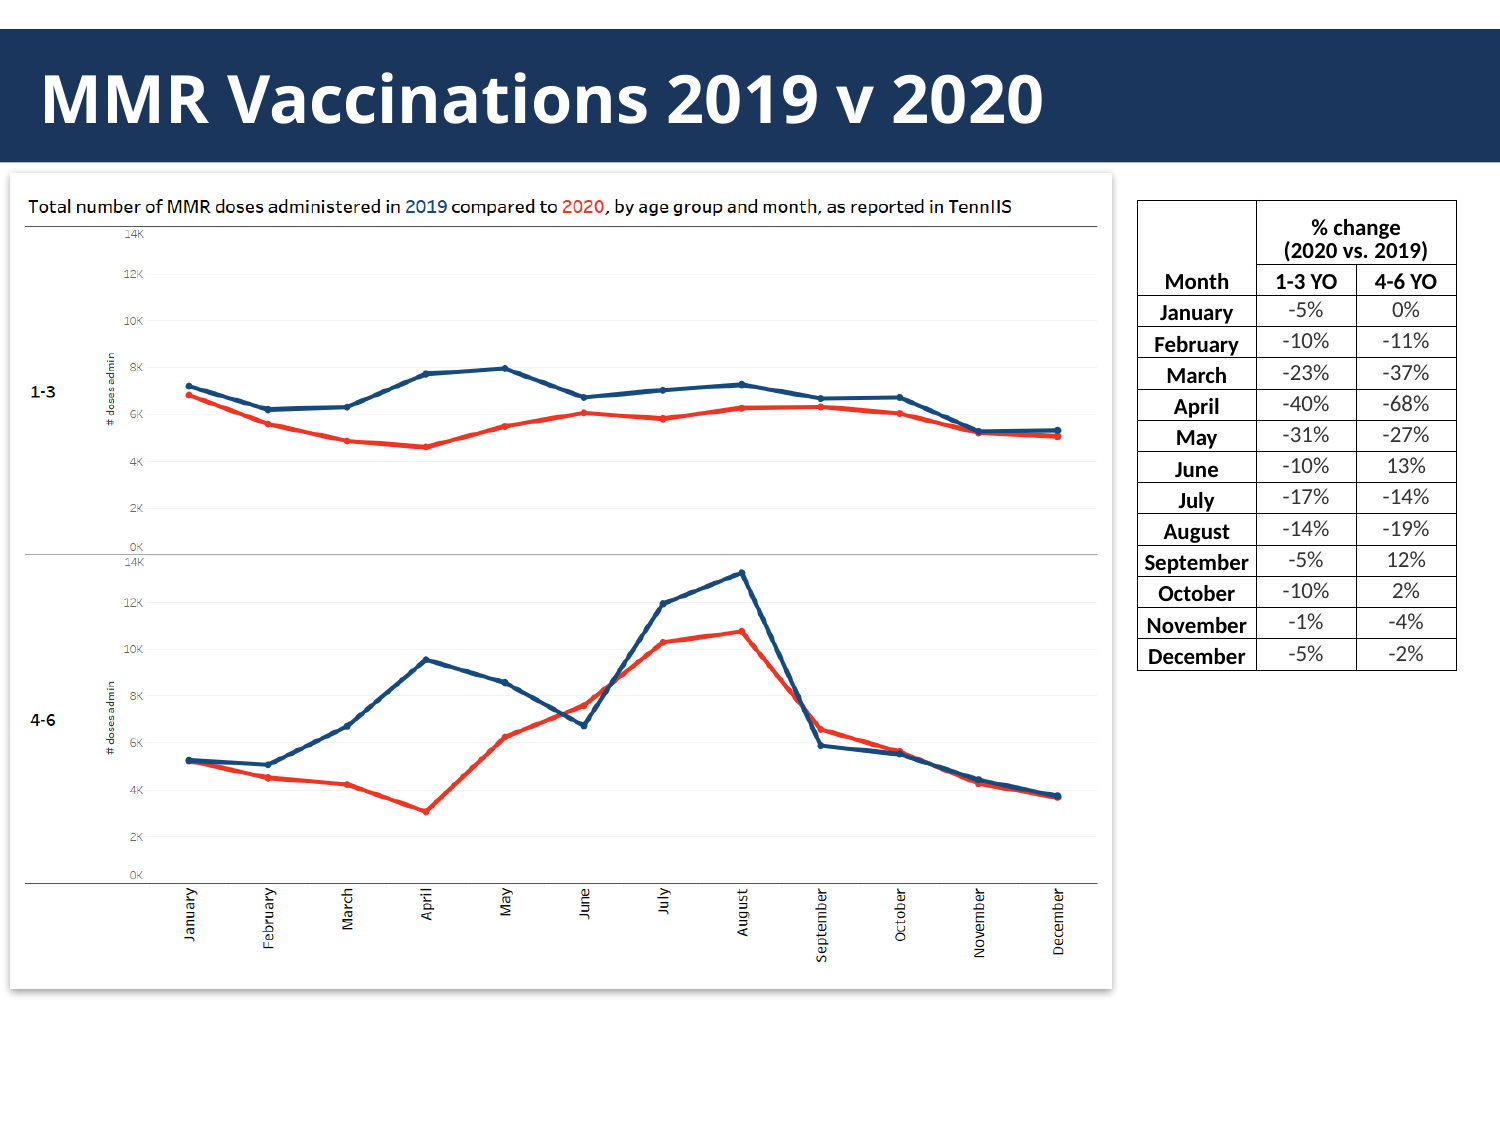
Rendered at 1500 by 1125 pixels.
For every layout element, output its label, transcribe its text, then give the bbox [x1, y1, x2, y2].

table_header Month [1138, 201, 1256, 295]
picture [24, 187, 1098, 975]
table_cell -19% [1357, 514, 1456, 545]
table_cell -31% [1257, 421, 1356, 451]
table_header % change (2020 vs. 2019) [1257, 201, 1456, 264]
table_cell October [1138, 577, 1256, 607]
table_cell -10% [1257, 452, 1356, 482]
table_cell February [1138, 327, 1256, 357]
title MMR Vaccinations 2019 v 2020 [24, 29, 1475, 165]
table_cell August [1138, 514, 1256, 545]
table_cell -23% [1257, 358, 1356, 389]
table_cell -1% [1257, 608, 1356, 638]
table_cell -37% [1357, 358, 1456, 389]
table_cell December [1138, 639, 1256, 670]
table_cell 0% [1357, 296, 1456, 326]
table_cell April [1138, 390, 1256, 420]
table_cell July [1138, 483, 1256, 513]
table_cell January [1138, 296, 1256, 326]
table_cell -27% [1357, 421, 1456, 451]
table_cell -68% [1357, 390, 1456, 420]
table_cell May [1138, 421, 1256, 451]
table_cell -17% [1257, 483, 1356, 513]
table_cell March [1138, 358, 1256, 389]
table_cell -40% [1257, 390, 1356, 420]
table_cell -4% [1357, 608, 1456, 638]
table_cell -11% [1357, 327, 1456, 357]
table_cell November [1138, 608, 1256, 638]
table_cell -10% [1257, 577, 1356, 607]
table_cell 13% [1357, 452, 1456, 482]
table_cell 12% [1357, 546, 1456, 576]
table_cell -2% [1357, 639, 1456, 670]
table_cell 1-3 YO [1257, 265, 1356, 295]
table_cell September [1138, 546, 1256, 576]
table_cell -10% [1257, 327, 1356, 357]
table_cell -5% [1257, 546, 1356, 576]
table_cell -5% [1257, 296, 1356, 326]
table_cell 4-6 YO [1357, 265, 1456, 295]
table_cell -5% [1257, 639, 1356, 670]
table_cell -14% [1357, 483, 1456, 513]
table_cell 2% [1357, 577, 1456, 607]
table_cell -14% [1257, 514, 1356, 545]
table_cell June [1138, 452, 1256, 482]
